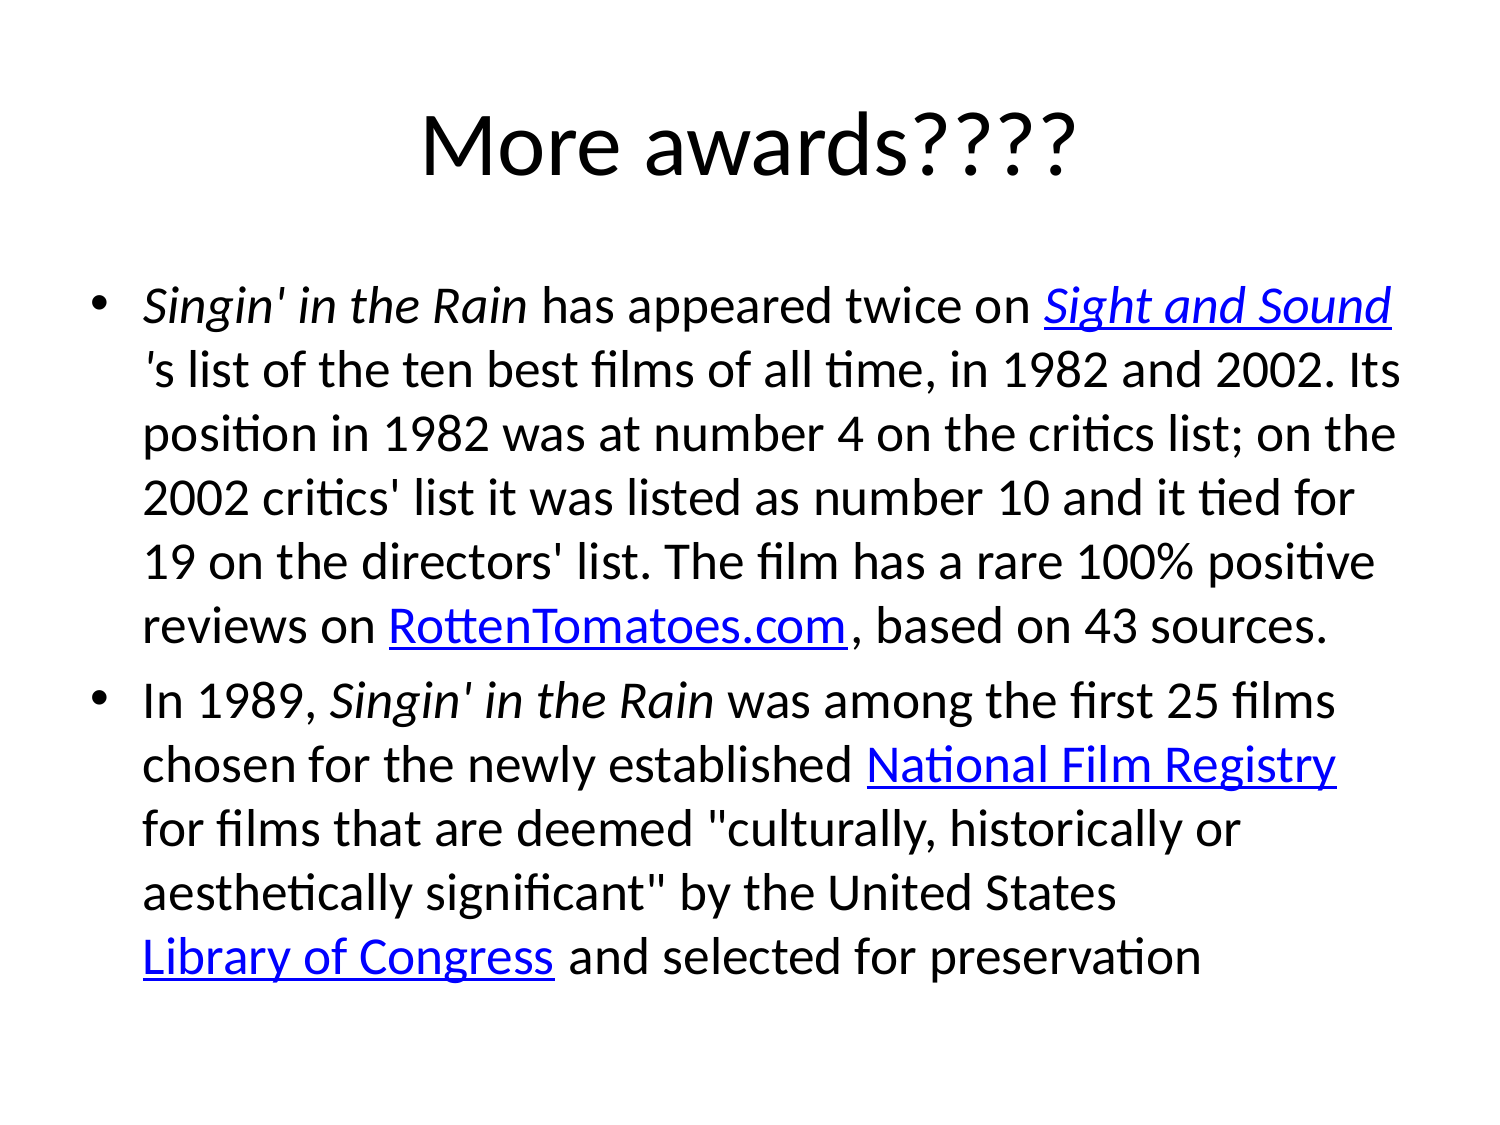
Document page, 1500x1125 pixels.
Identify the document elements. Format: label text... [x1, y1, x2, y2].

title More awards???? [75, 45, 1425, 233]
list Singin' in the Rain has appeared twice on Sight and Sound's list of the ten best films of all time, in 1982 and 2002. Its position in 1982 was at number 4 on the critics list; on the 2002 critics' list it was listed as number 10 and it tied for 19 on the directors' list. The film has a rare 100% positive reviews on RottenTomatoes.com, based on 43 sources. In 1989, Singin' in the Rain was among the first 25 films chosen for the newly established National Film Registry for films that are deemed "culturally, historically or aesthetically significant" by the United States Library of Congress and selected for preservation [75, 262, 1425, 1005]
